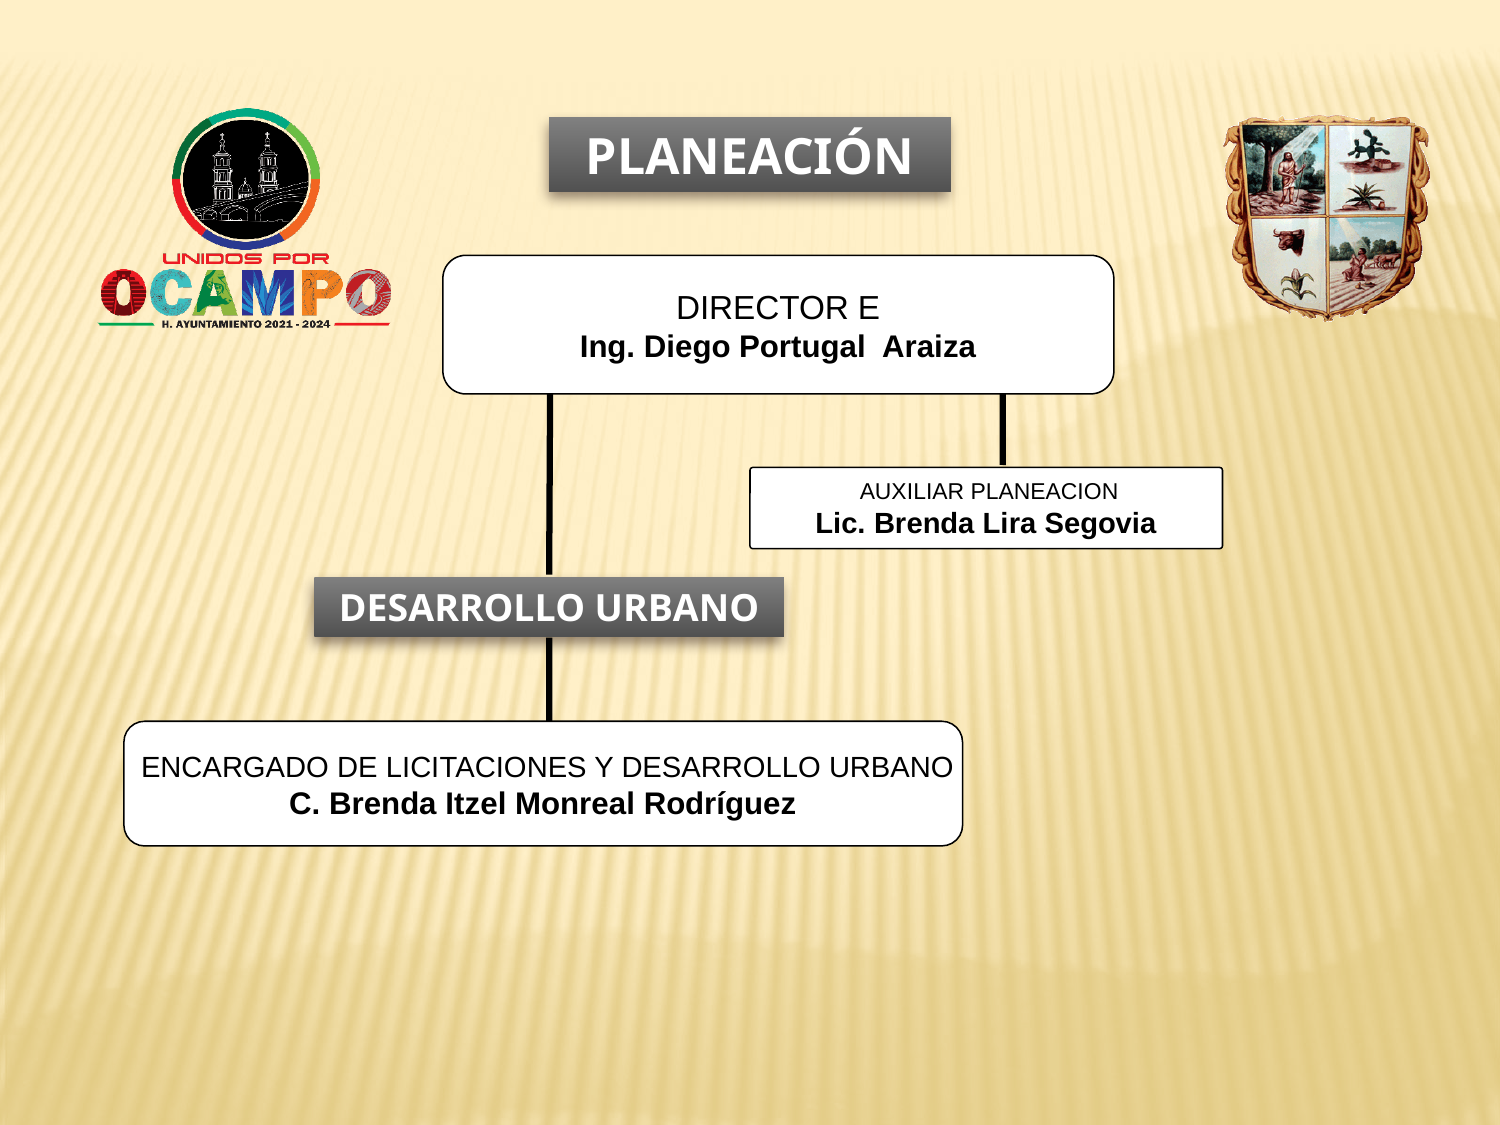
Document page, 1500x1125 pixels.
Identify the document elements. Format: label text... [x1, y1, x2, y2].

picture [1222, 107, 1432, 329]
text_box PLANEACIÓN [549, 117, 951, 192]
text_box DIRECTOR E Ing. Diego Portugal Araiza [442, 255, 1114, 394]
text_box DESARROLLO URBANO [314, 577, 784, 637]
text_box ENCARGADO DE LICITACIONES Y DESARROLLO URBANO C. Brenda Itzel Monreal Rodríguez [123, 721, 963, 846]
text_box AUXILIAR PLANEACION Lic. Brenda Lira Segovia [749, 467, 1223, 549]
picture [97, 107, 391, 329]
